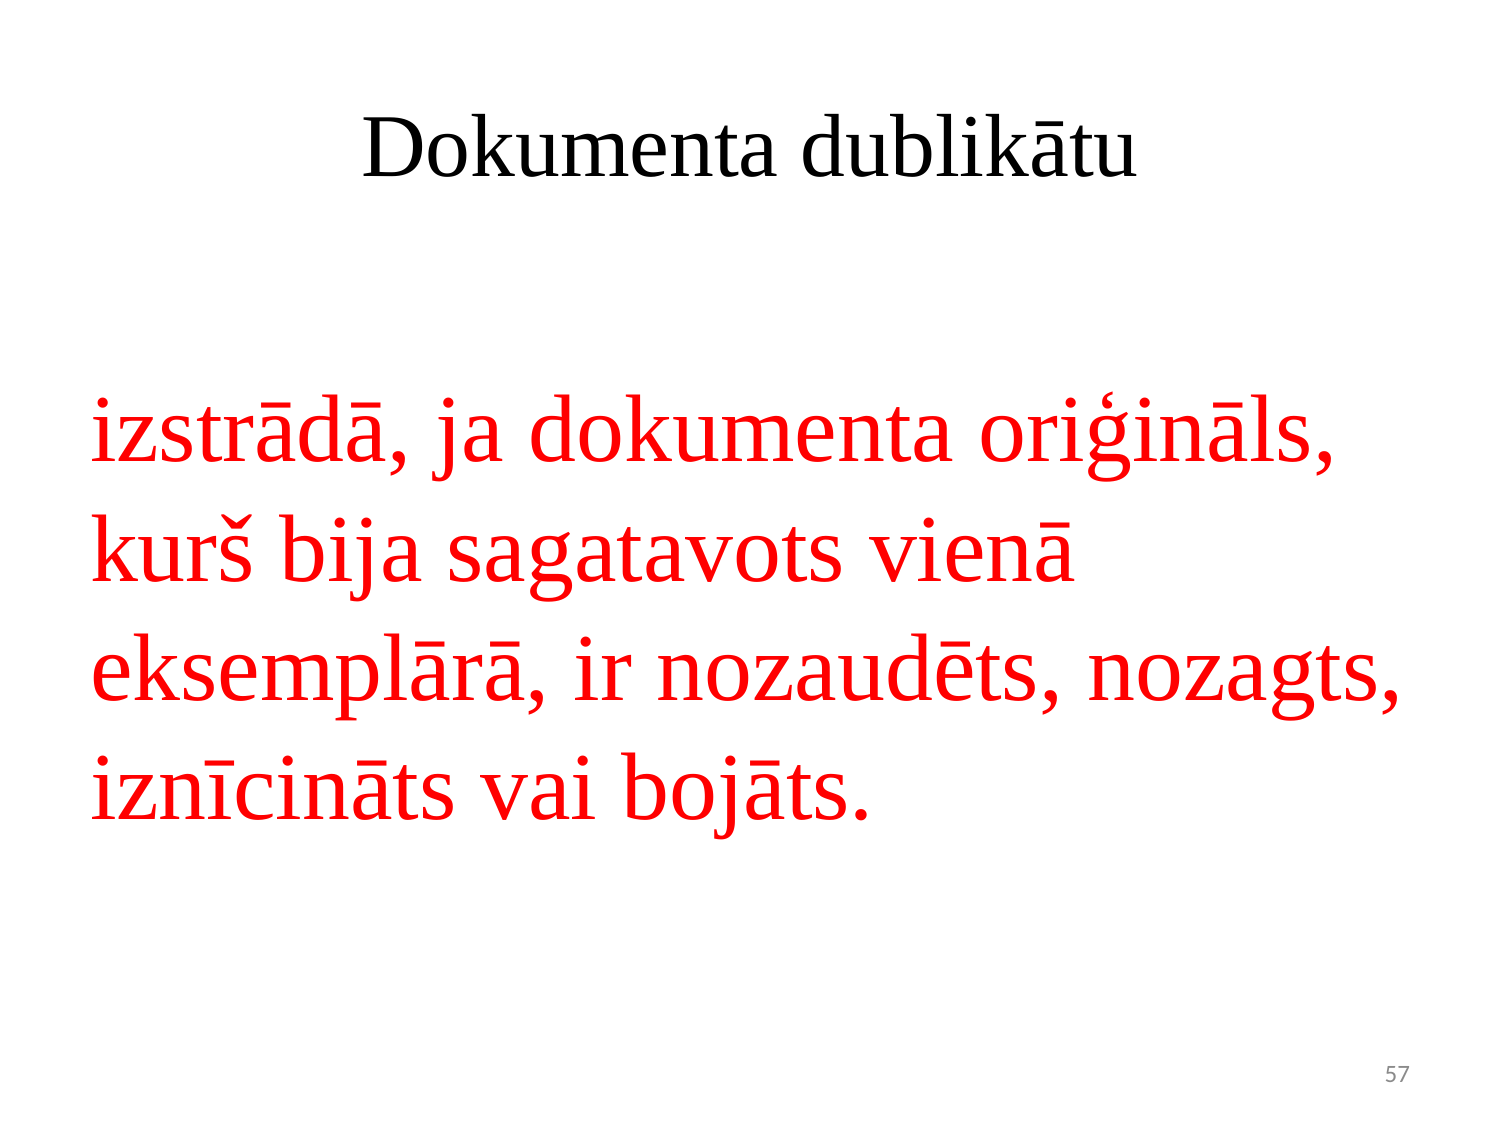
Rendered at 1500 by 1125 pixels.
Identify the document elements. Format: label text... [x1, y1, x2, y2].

title Dokumenta dublikātu [75, 45, 1425, 233]
slide_number 57 [1074, 1042, 1425, 1103]
list izstrādā, ja dokumenta oriģināls, kurš bija sagatavots vienā eksemplārā, ir nozaudēts, nozagts, iznīcināts vai bojāts. [75, 353, 1426, 1006]
